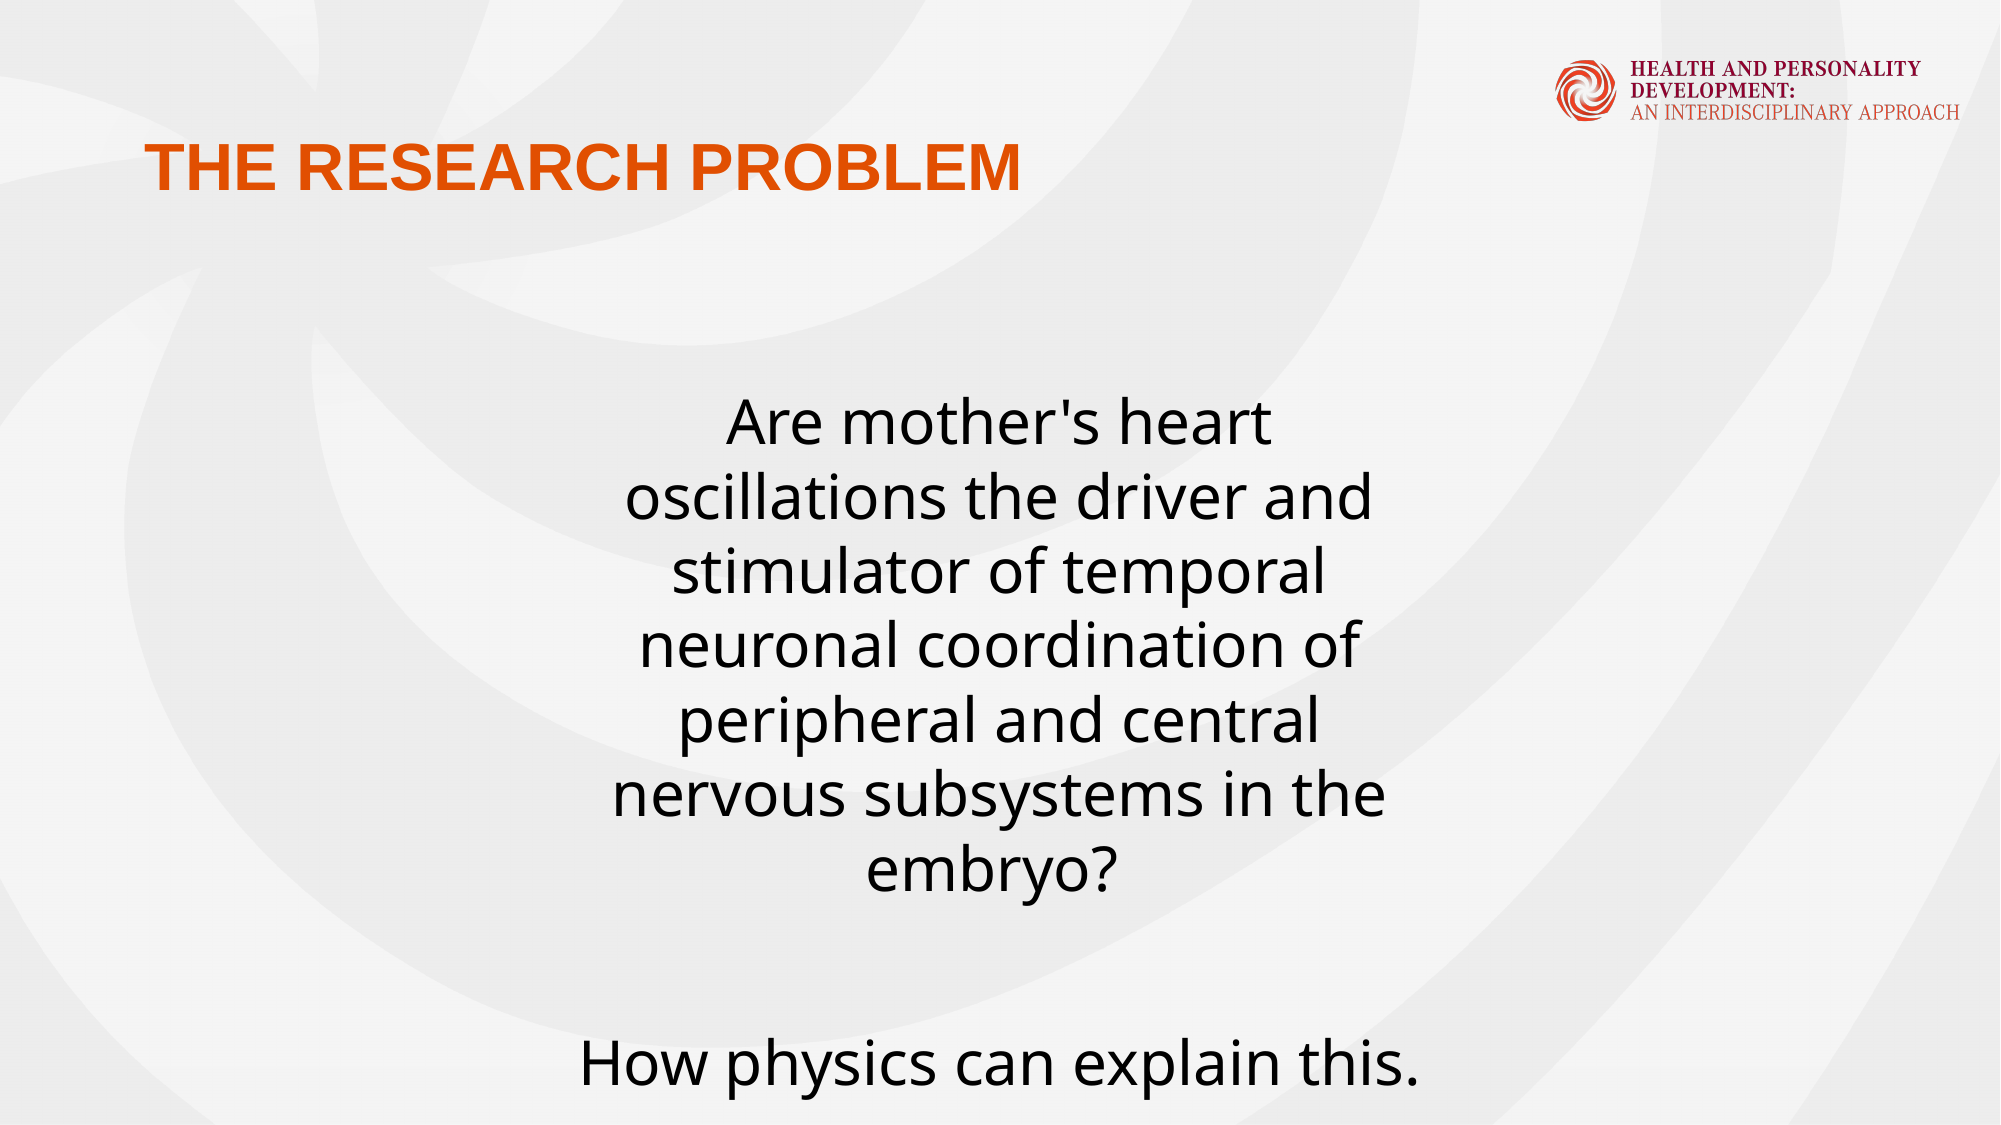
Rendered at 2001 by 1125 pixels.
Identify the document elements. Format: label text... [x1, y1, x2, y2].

title THE RESEARCH PROBLEM [136, 59, 1863, 278]
list Are mother's heart oscillations the driver and stimulator of temporal neuronal coordination of peripheral and central nervous subsystems in the embryo? How physics can explain this. [561, 382, 1438, 968]
picture [0, 0, 2001, 1125]
